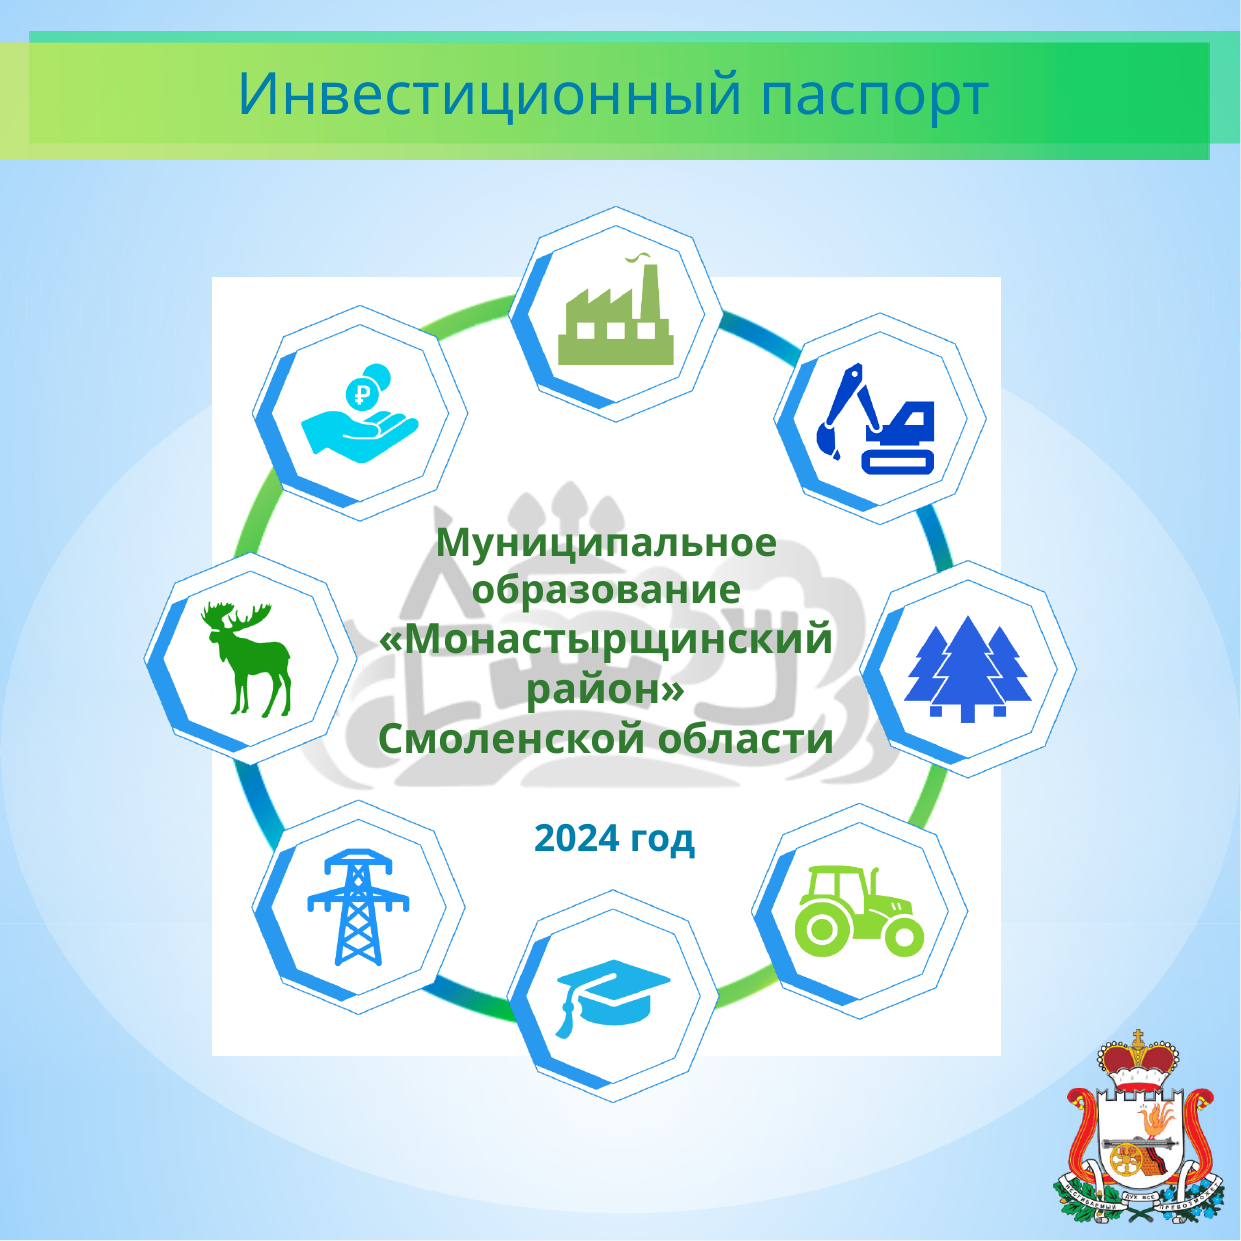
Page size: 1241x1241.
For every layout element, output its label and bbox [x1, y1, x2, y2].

picture [1053, 1021, 1225, 1234]
picture [114, 178, 1109, 1135]
picture [0, 31, 1241, 160]
